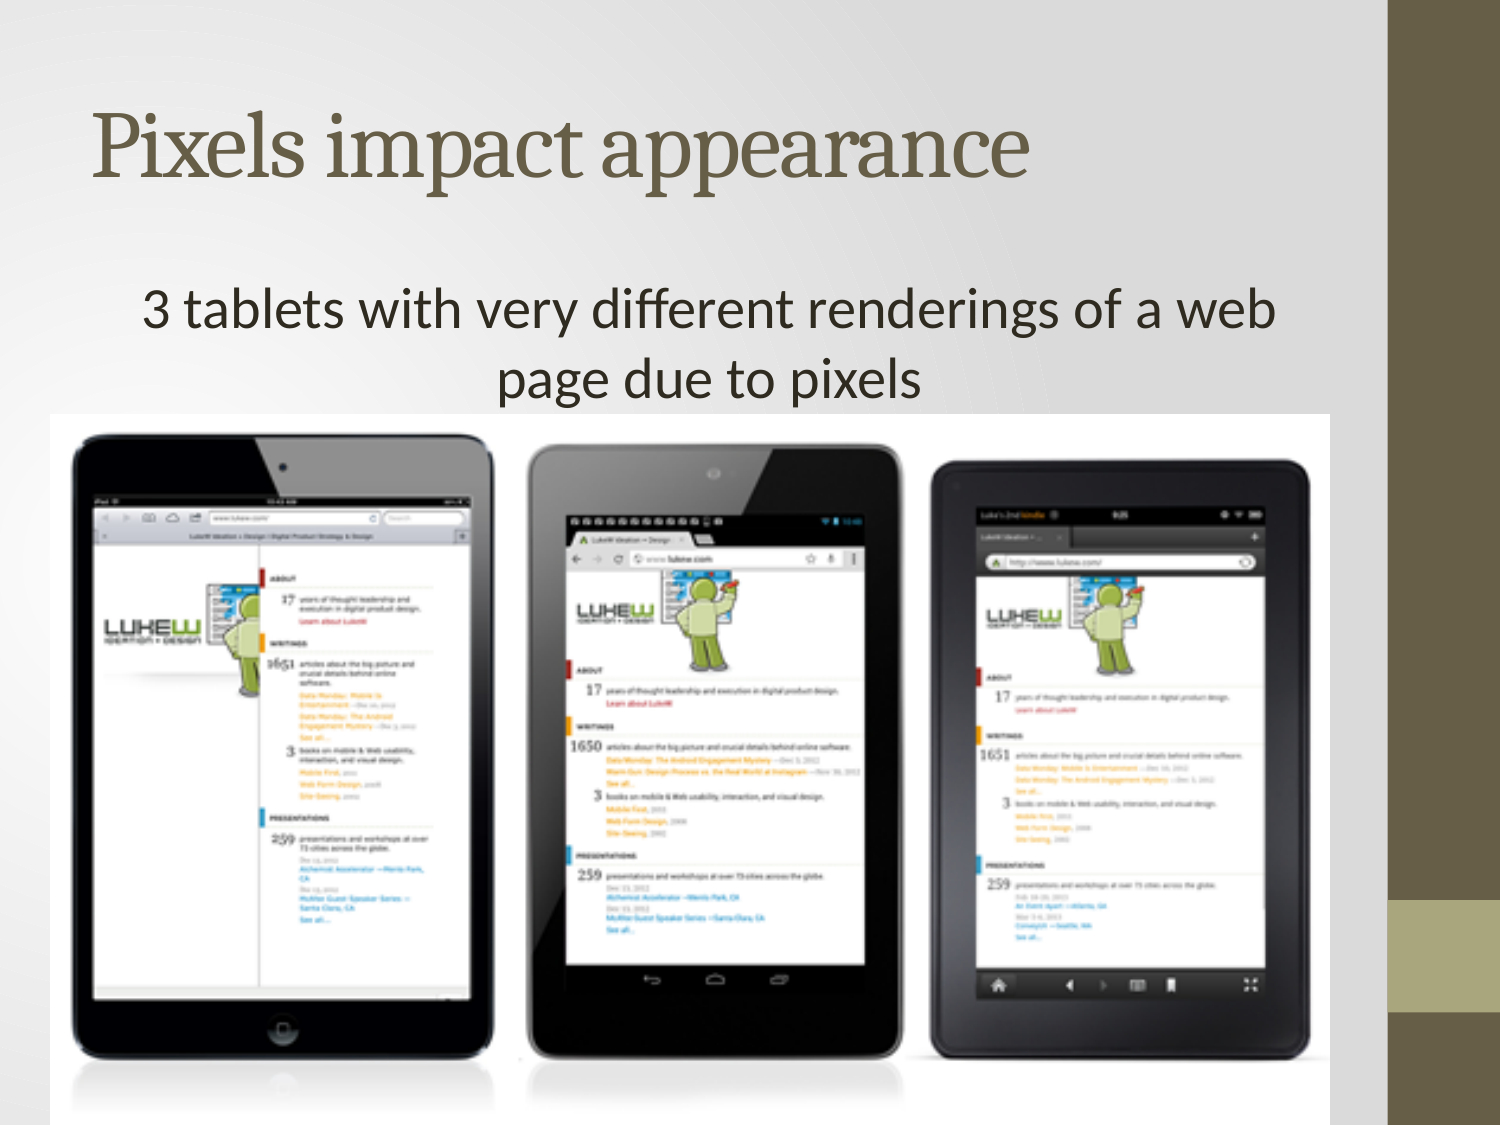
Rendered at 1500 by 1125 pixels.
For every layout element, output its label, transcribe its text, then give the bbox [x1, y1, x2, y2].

picture [49, 413, 1330, 1125]
title Pixels impact appearance [75, 45, 1325, 233]
list 3 tablets with very different renderings of a web page due to pixels [75, 262, 1325, 313]
